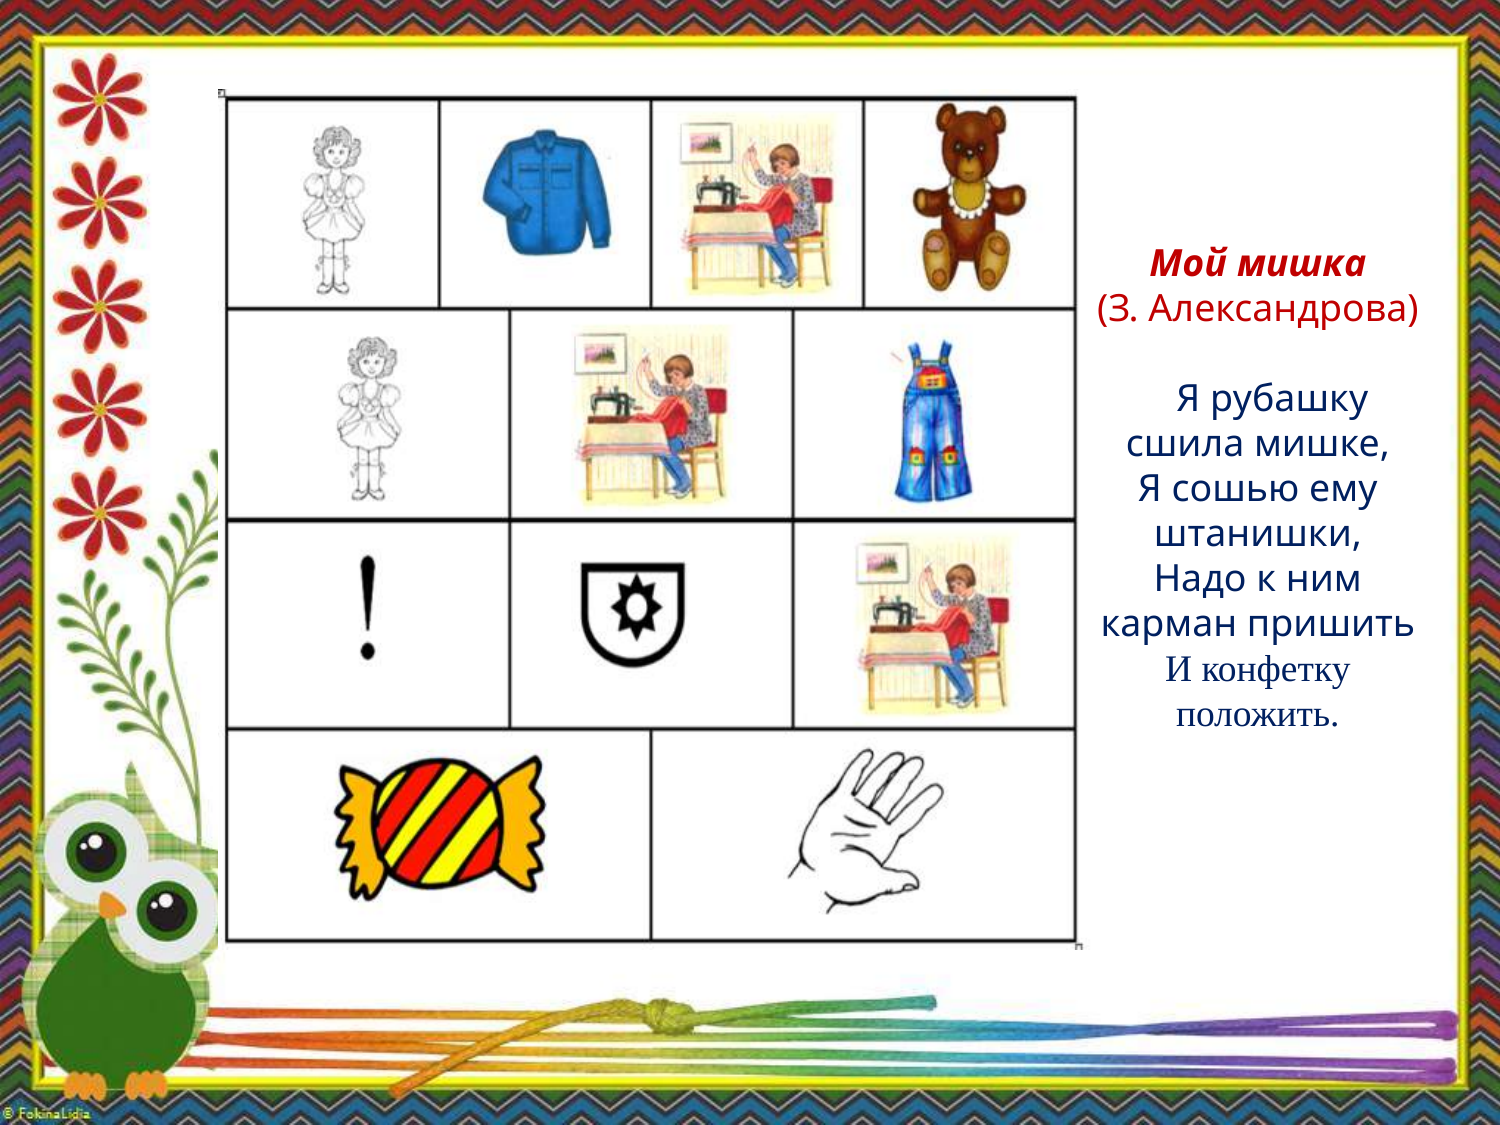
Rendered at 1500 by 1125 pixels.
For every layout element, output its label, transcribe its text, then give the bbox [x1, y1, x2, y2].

text_box Мой мишка (З. Александрова) Я рубашку сшила мишке, Я сошью ему штанишки, Надо к ним карман пришить И конфетку положить. [1097, 231, 1435, 742]
picture [0, 0, 1500, 1125]
